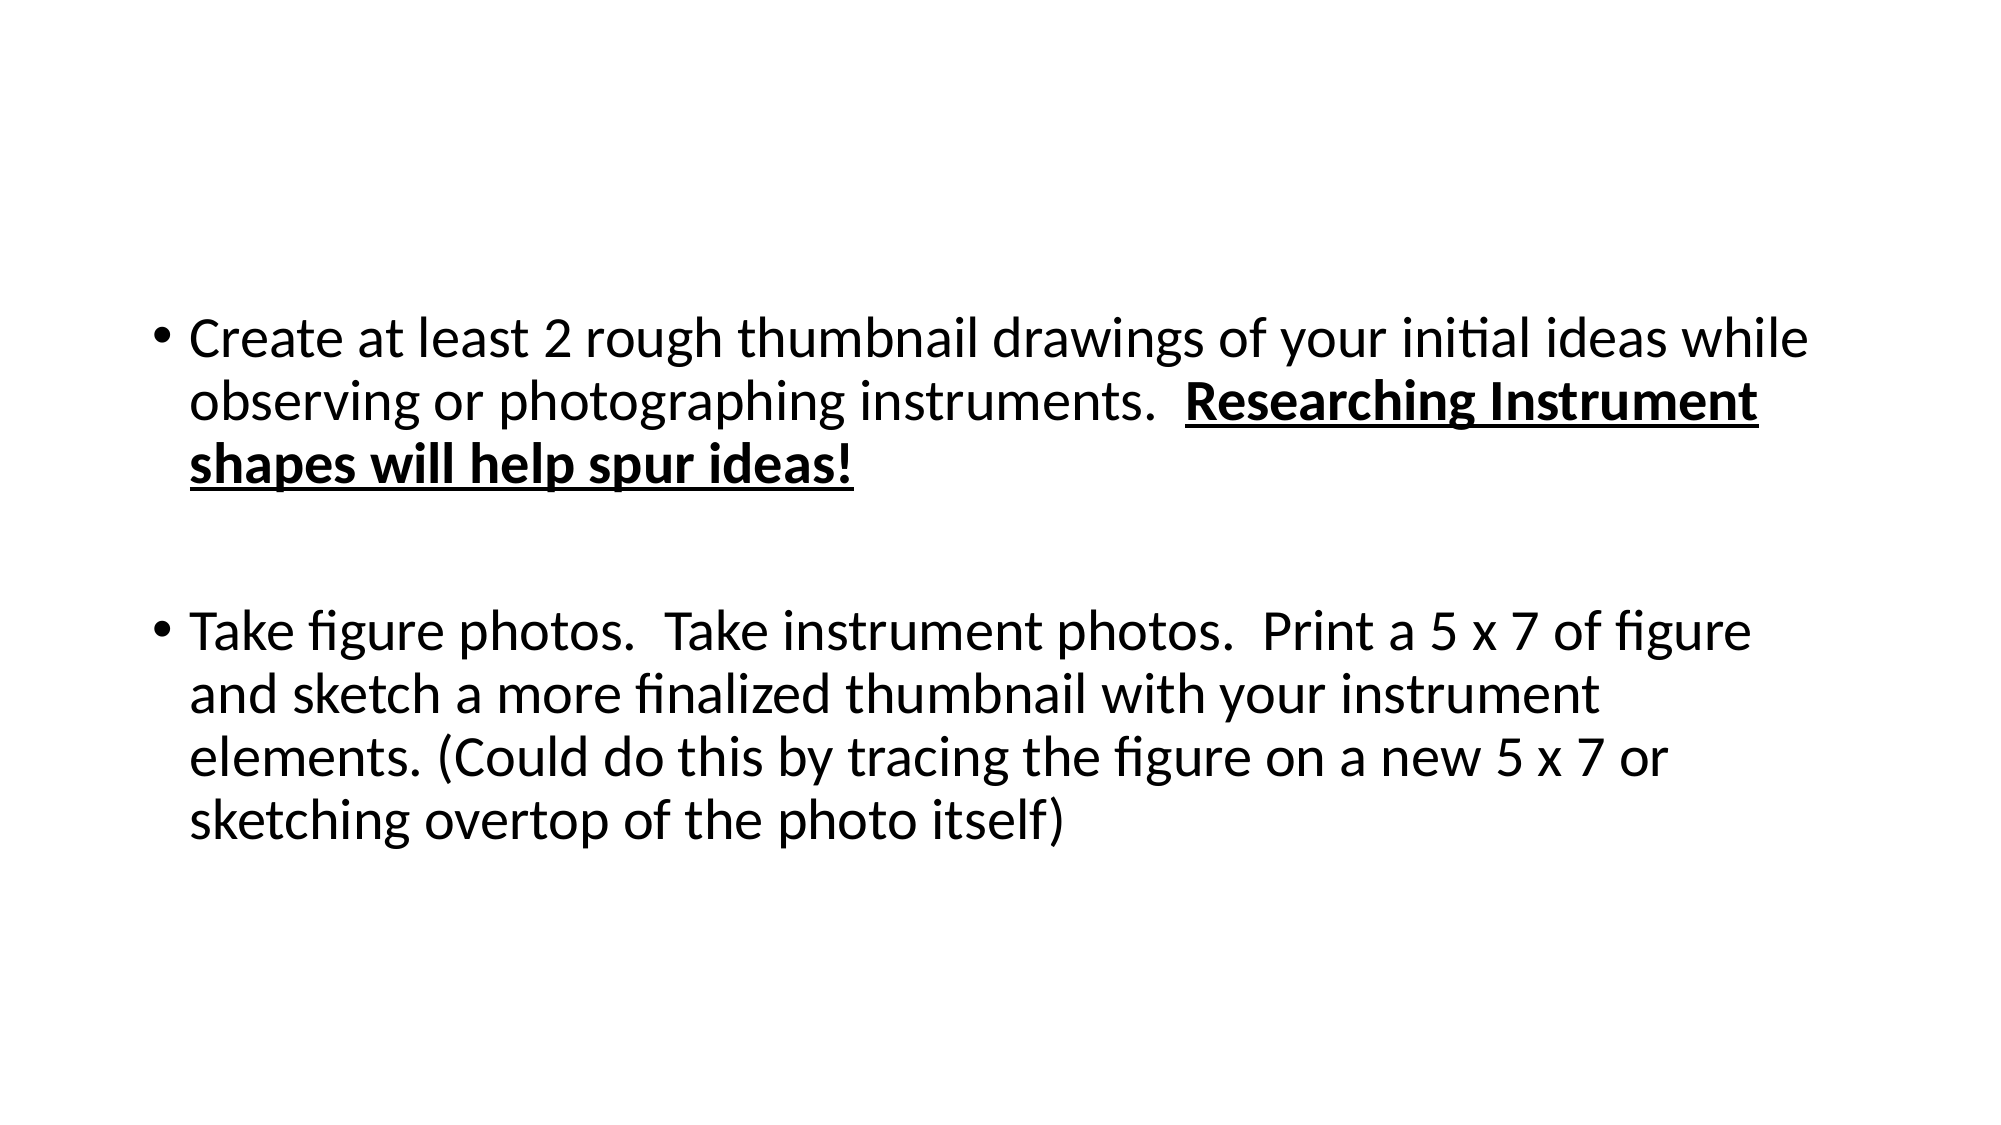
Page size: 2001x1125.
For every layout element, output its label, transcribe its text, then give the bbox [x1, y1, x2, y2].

list Create at least 2 rough thumbnail drawings of your initial ideas while observing or photographing instruments. Researching Instrument shapes will help spur ideas! Take figure photos. Take instrument photos. Print a 5 x 7 of figure and sketch a more finalized thumbnail with your instrument elements. (Could do this by tracing the figure on a new 5 x 7 or sketching overtop of the photo itself) [137, 299, 1863, 1014]
